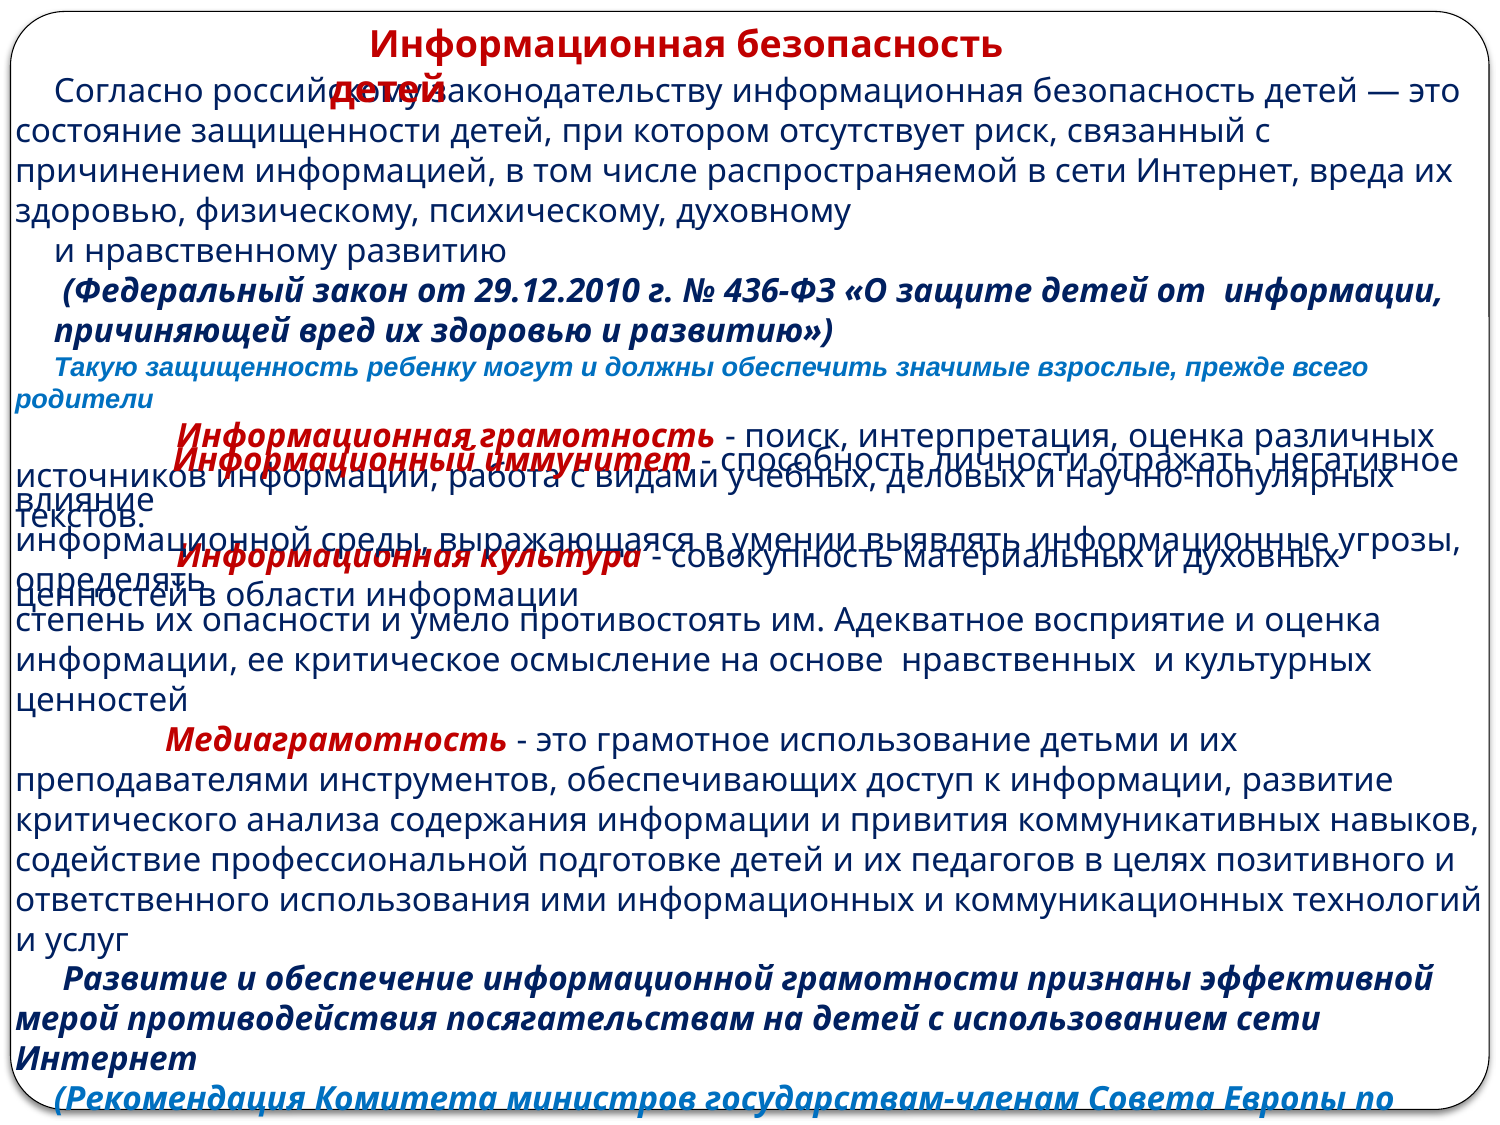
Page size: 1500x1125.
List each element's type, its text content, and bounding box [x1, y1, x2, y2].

text_box Согласно российскому законодательству информационная безопасность детей — это состояние защищенности детей, при котором отсутствует риск, связанный с причинением информацией, в том числе распространяемой в сети Интернет, вреда их здоровью, физическому, психическому, духовному и нравственному развитию (Федеральный закон от 29.12.2010 г. № 436-ФЗ «О защите детей от информации, причиняющей вред их здоровью и развитию») Такую защищенность ребенку могут и должны обеспечить значимые взрослые, прежде всего родители Информационная грамотность - поиск, интерпретация, оценка различных источников информации, работа с видами учебных, деловых и научно-популярных текстов. Информационная культура - совокупность материальных и духовных ценностей в области информации [0, 0, 1500, 391]
text_box Информационная безопасность детей [315, 35, 1107, 88]
text_box Информационный иммунитет - способность личности отражать негативное влияние информационной среды, выражающаяся в умении выявлять информационные угрозы, определять степень их опасности и умело противостоять им. Адекватное восприятие и оценка информации, ее критическое осмысление на основе нравственных и культурных ценностей Медиаграмотность - это грамотное использование детьми и их преподавателями инструментов, обеспечивающих доступ к информации, развитие критического анализа содержания информации и привития коммуникативных навыков, содействие профессиональной подготовке детей и их педагогов в целях позитивного и ответственного использования ими информационных и коммуникационных технологий и услуг Развитие и обеспечение информационной грамотности признаны эффективной мерой противодействия посягательствам на детей с использованием сети Интернет (Рекомендация Комитета министров государствам-членам Совета Европы по расширению возможностей детей в новой информационно-коммуникационной среде от 27.09.2006 г.) [0, 391, 1500, 1125]
